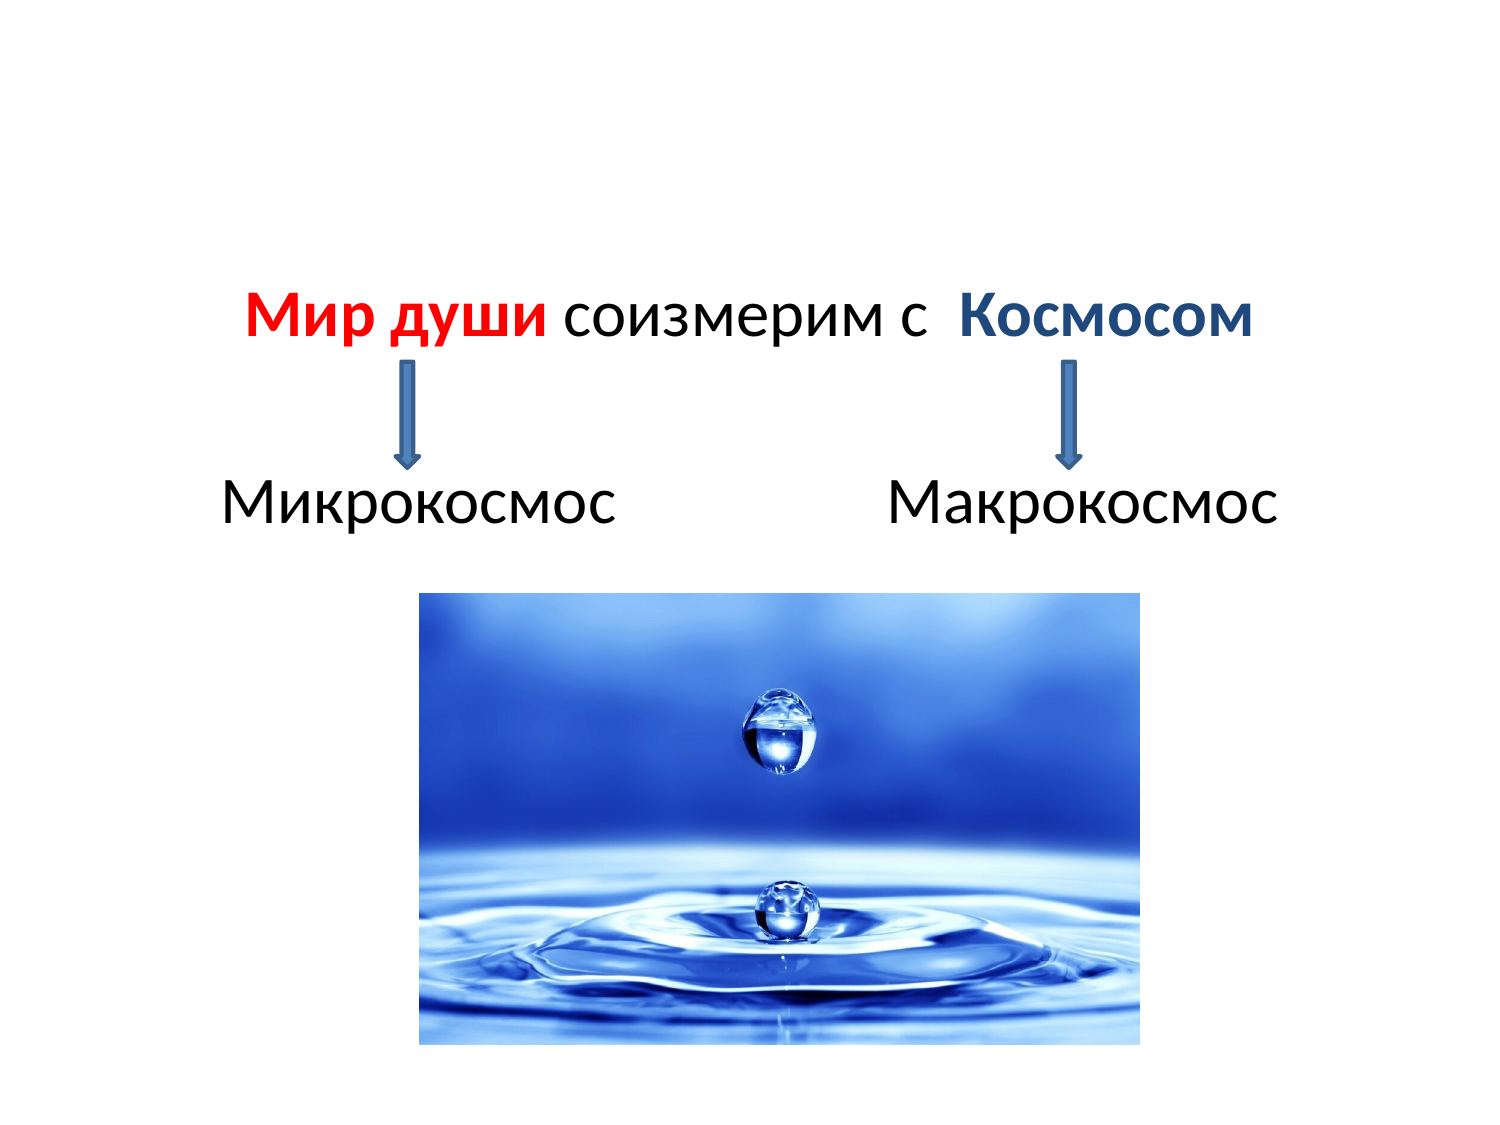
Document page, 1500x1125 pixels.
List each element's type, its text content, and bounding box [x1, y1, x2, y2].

picture [418, 593, 1140, 1045]
text_box [1055, 359, 1083, 471]
list Мир души соизмерим с Космосом Микрокосмос Макрокосмос [75, 262, 1425, 1005]
text_box [393, 359, 422, 471]
